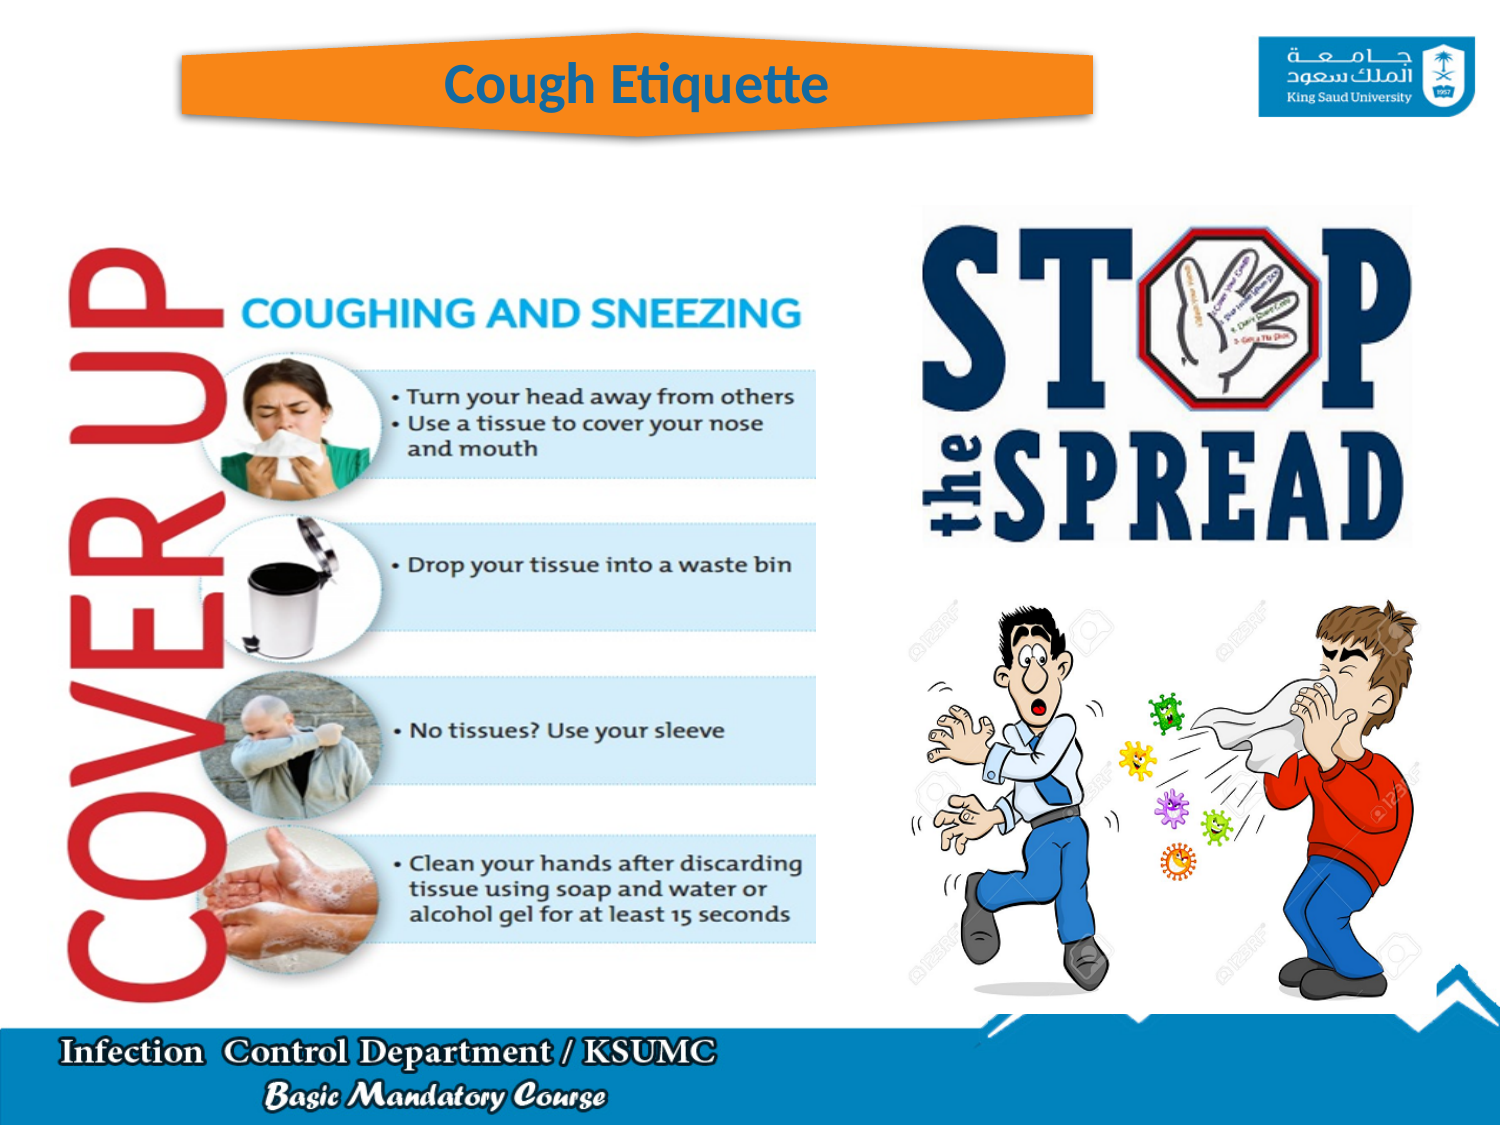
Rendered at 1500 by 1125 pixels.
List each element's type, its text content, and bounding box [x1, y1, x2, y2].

picture [0, 0, 1500, 1038]
picture [347, 1081, 465, 1108]
picture [60, 1037, 205, 1065]
picture [223, 1037, 349, 1065]
picture [514, 1082, 605, 1110]
picture [465, 1090, 505, 1112]
picture [561, 1039, 574, 1066]
picture [265, 1082, 339, 1111]
picture [359, 1038, 553, 1072]
text_box Cough Etiquette [181, 32, 1093, 137]
picture [584, 1037, 716, 1065]
